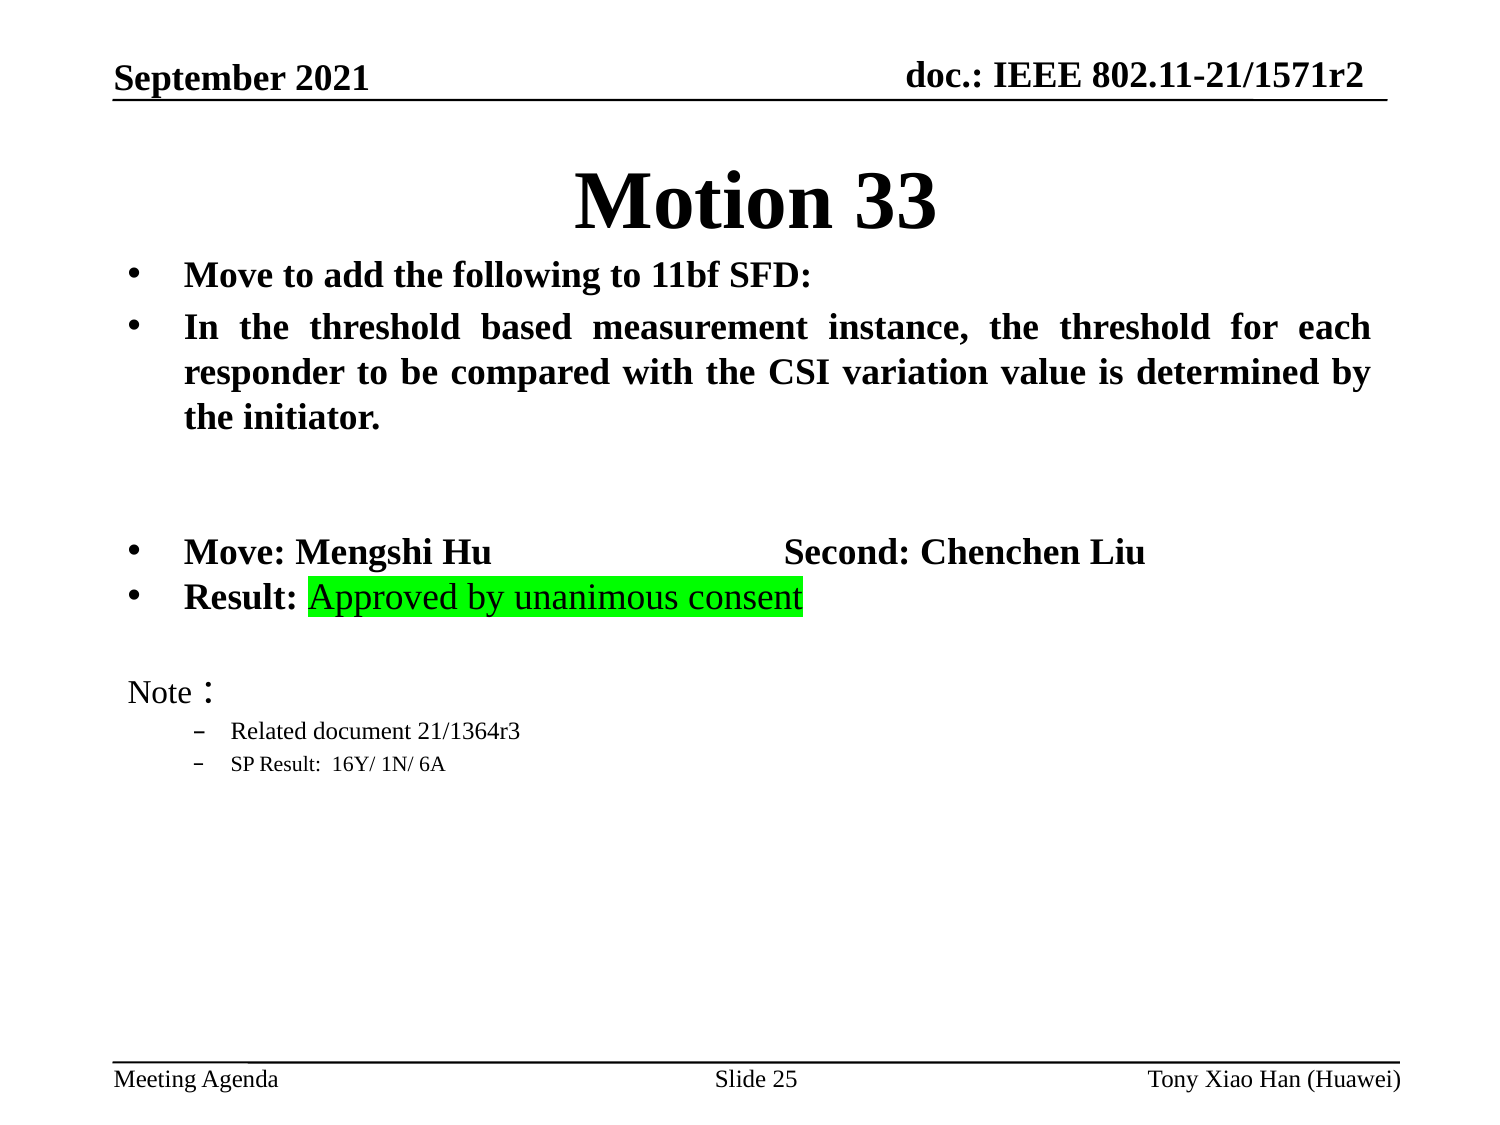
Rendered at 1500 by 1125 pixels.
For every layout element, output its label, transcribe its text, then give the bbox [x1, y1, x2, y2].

text_box Motion 33 [118, 137, 1394, 275]
footer Tony Xiao Han (Huawei) [999, 1061, 1402, 1093]
text_box Move to add the following to 11bf SFD: In the threshold based measurement instance, the threshold for each responder to be compared with the CSI variation value is determined by the initiator. Move: Mengshi Hu Second: Chenchen Liu Result: Approved by unanimous consent Note： Related document 21/1364r3 SP Result: 16Y/ 1N/ 6A [112, 212, 1388, 900]
slide_number Slide 25 [712, 1061, 800, 1093]
